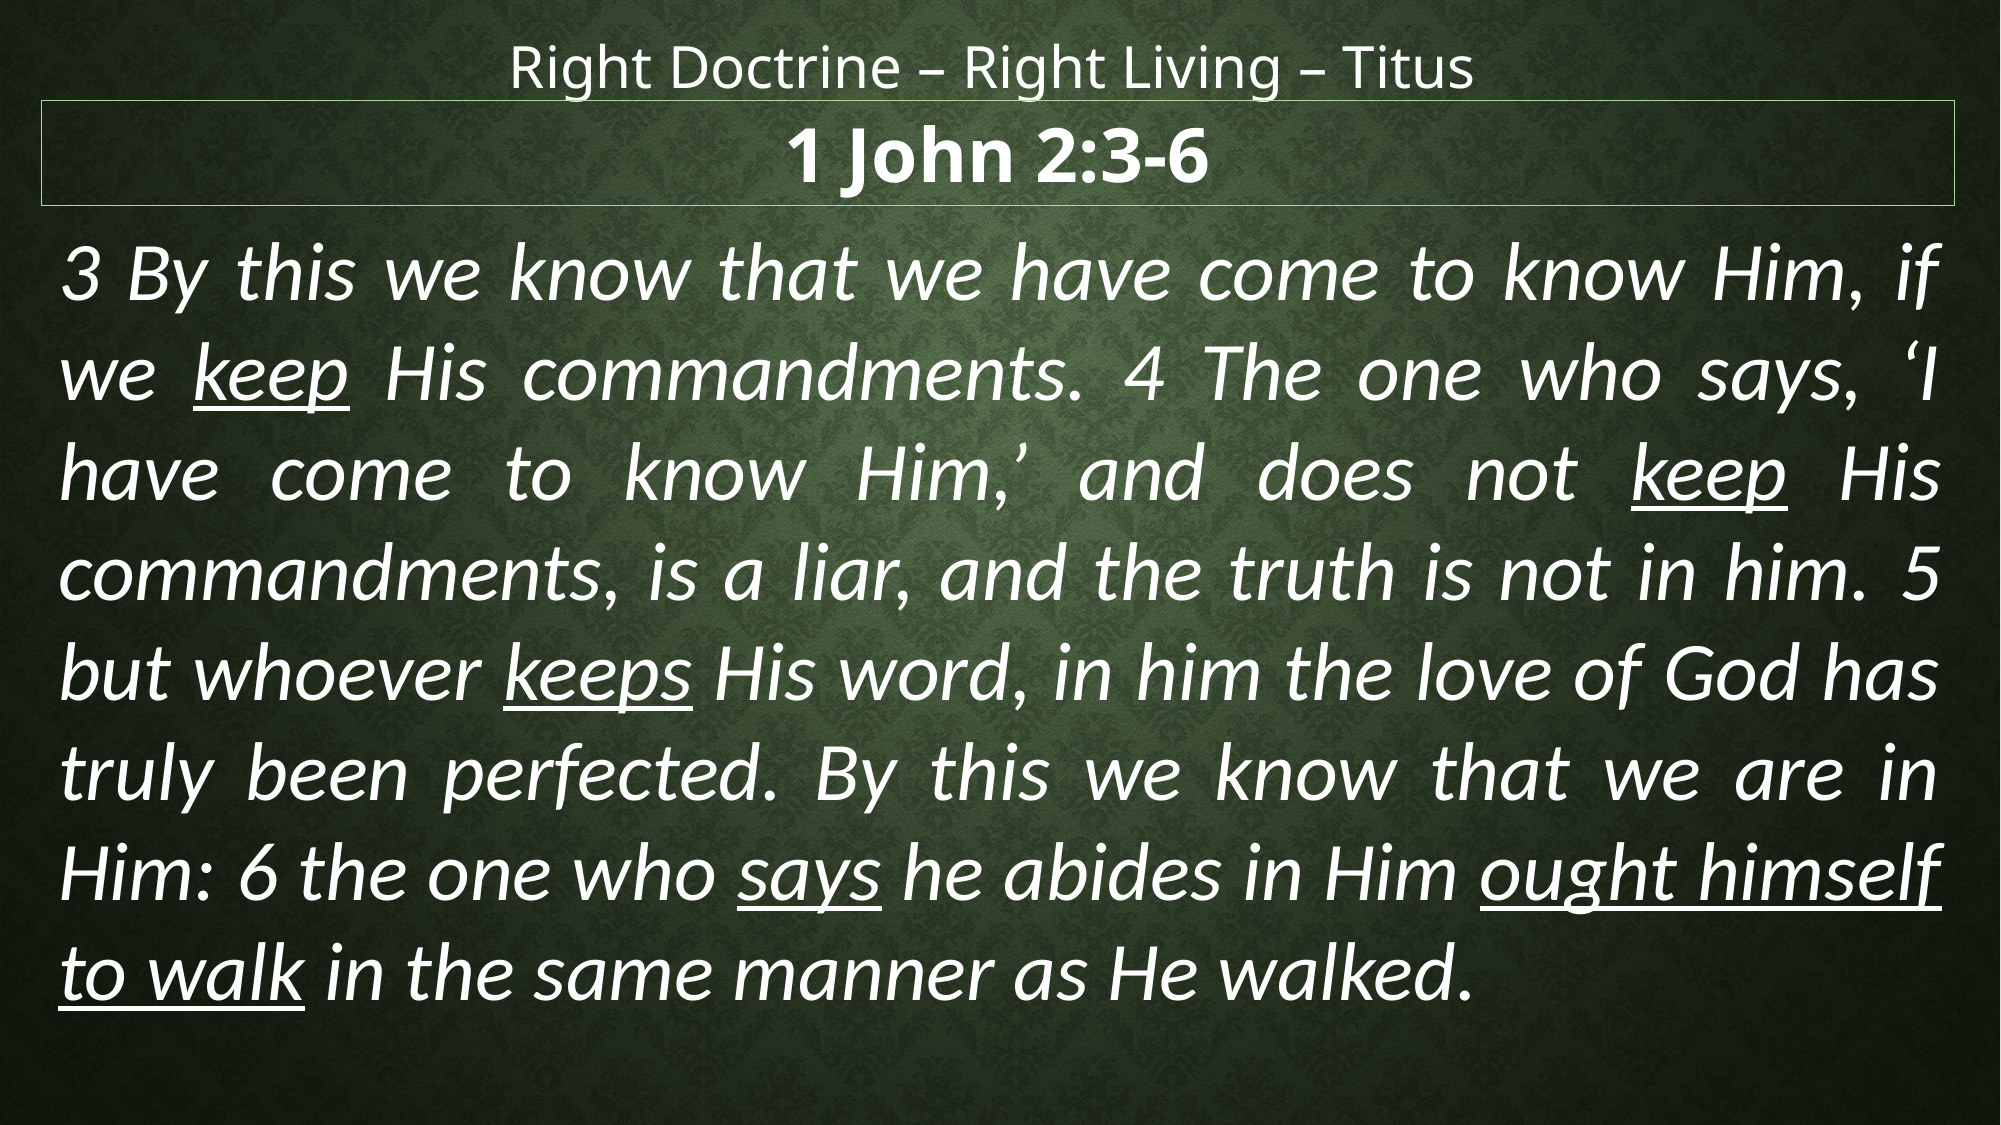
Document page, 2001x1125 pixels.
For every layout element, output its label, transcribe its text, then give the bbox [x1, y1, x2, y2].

text_box 3 By this we know that we have come to know Him, if we keep His commandments. 4 The one who says, ‘I have come to know Him,’ and does not keep His commandments, is a liar, and the truth is not in him. 5 but whoever keeps His word, in him the love of God has truly been perfected. By this we know that we are in Him: 6 the one who says he abides in Him ought himself to walk in the same manner as He walked. [43, 209, 1957, 1025]
text_box 1 John 2:3-6 [41, 100, 1955, 206]
subtitle Right Doctrine – Right Living – Titus [249, 9, 1750, 100]
